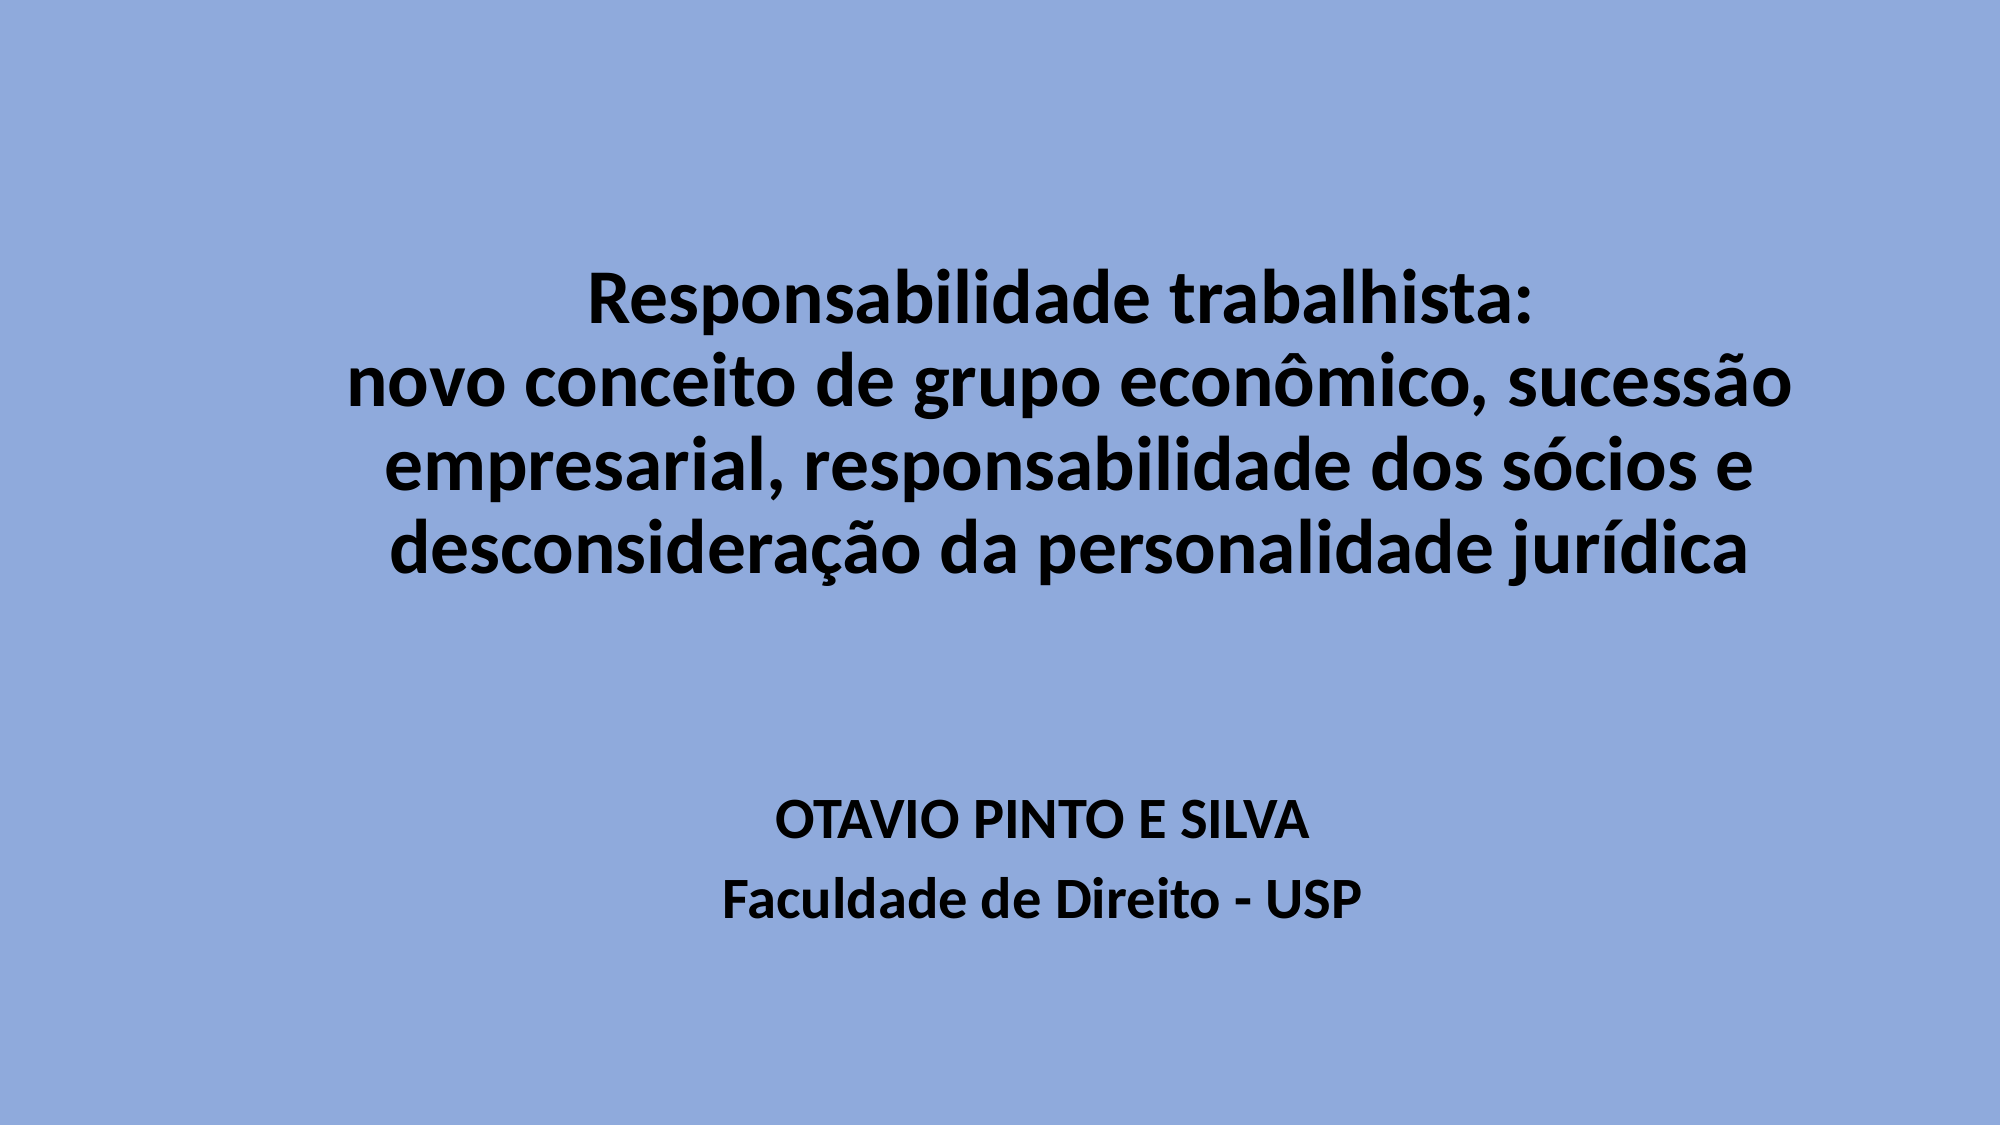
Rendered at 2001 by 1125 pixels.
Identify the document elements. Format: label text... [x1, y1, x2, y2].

title Responsabilidade trabalhista: novo conceito de grupo econômico, sucessão empresarial, responsabilidade dos sócios e desconsideração da personalidade jurídica [328, 184, 1812, 718]
subtitle OTAVIO PINTO E SILVA Faculdade de Direito - USP [336, 780, 1750, 939]
